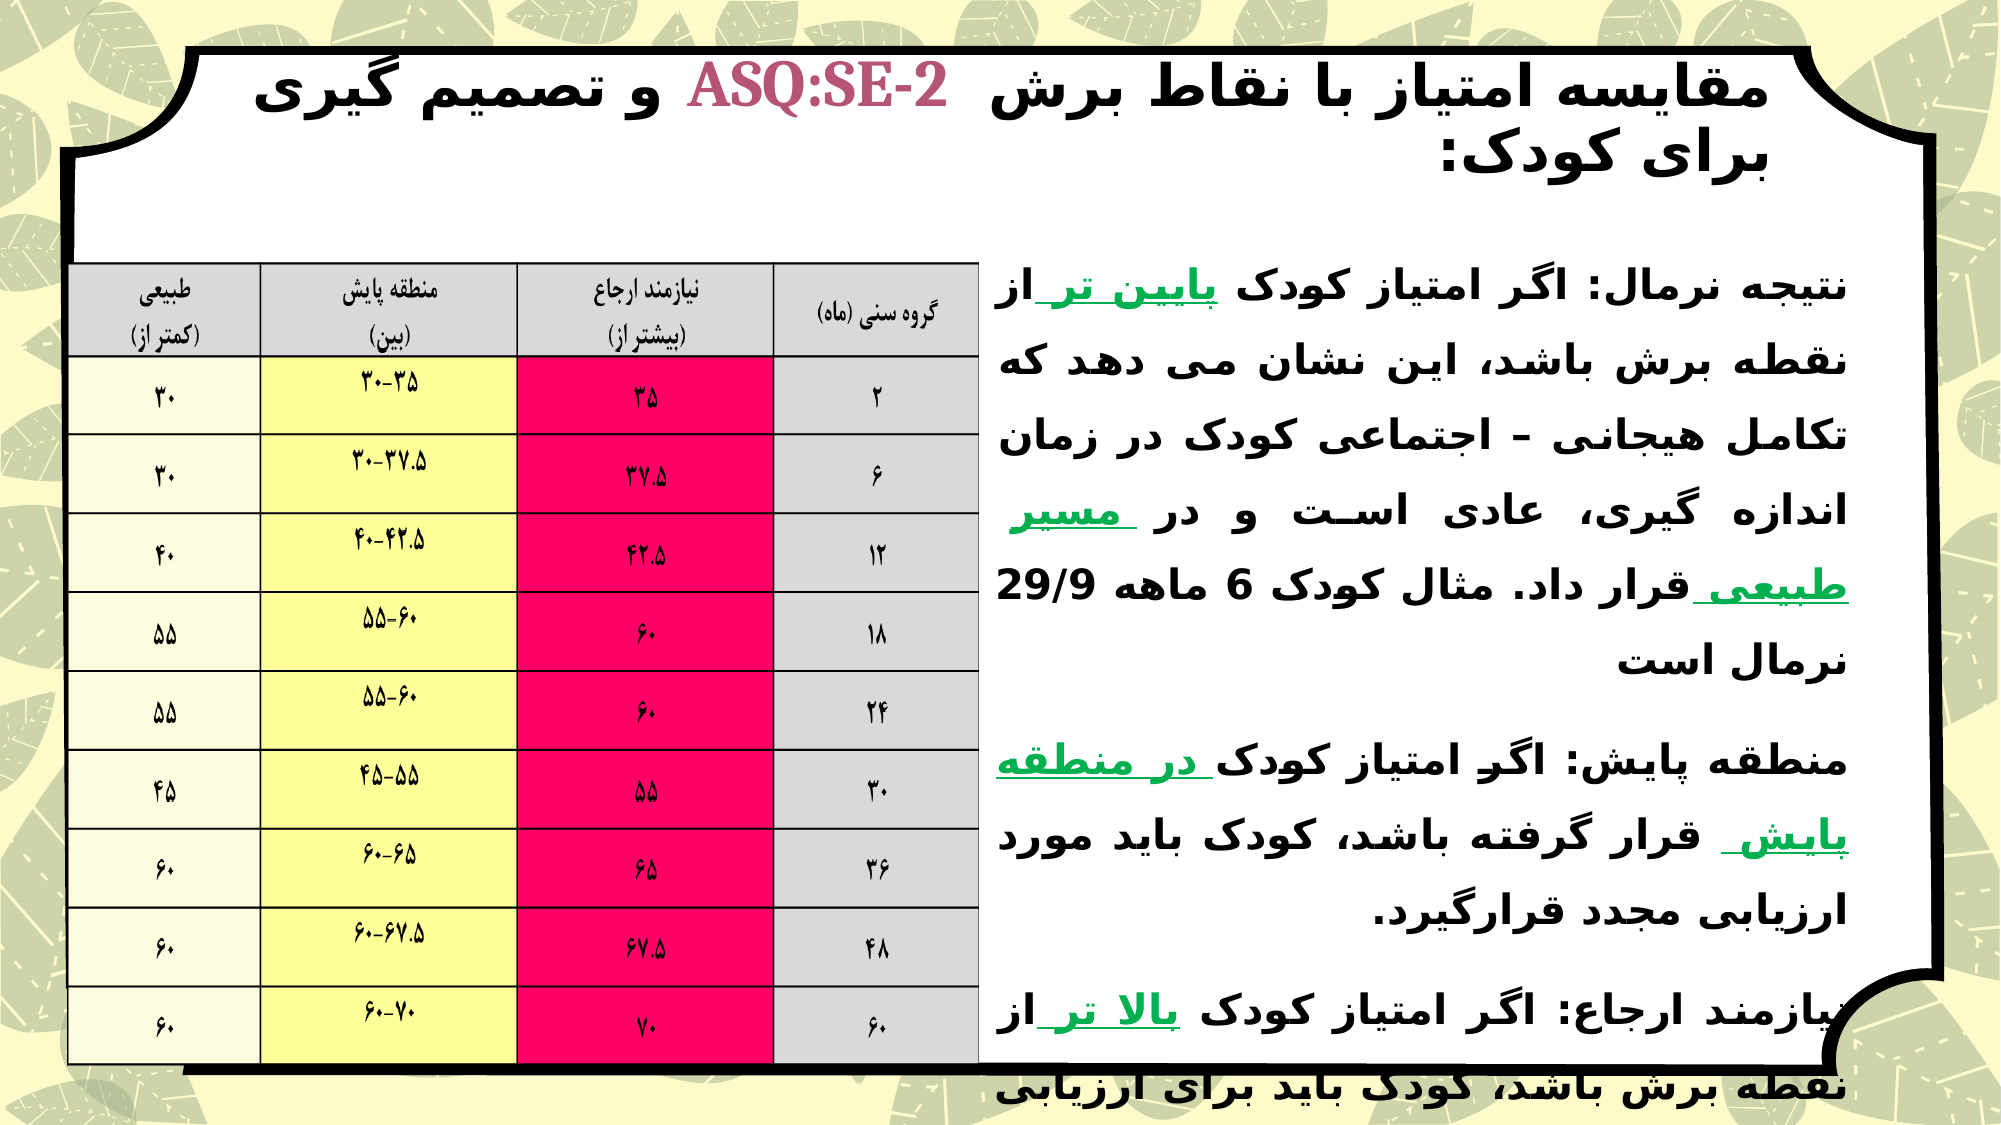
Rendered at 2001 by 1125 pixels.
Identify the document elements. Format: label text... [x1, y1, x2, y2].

list نتیجه نرمال: اگر امتیاز کودک پایین تر از نقطه برش باشد، این نشان می دهد که تکامل هیجانی – اجتماعی کودک در زمان اندازه گیری، عادی است و در مسیر طبیعی قرار داد. مثال کودک 6 ماهه 29/9 نرمال است منطقه پایش: اگر امتیاز کودک در منطقه پایش قرار گرفته باشد، کودک باید مورد ارزیابی مجدد قرارگیرد. نیازمند ارجاع: اگر امتیاز کودک بالا تر از نقطه برش باشد، کودک باید برای ارزیابی تکمیلی و تشخیصی به پزشک معین تکامل ارجاع گردد. (مثال برا کودک 6 ماهه اگر امتیاز 37/6 باشد نیاز به ارجاع ) [978, 224, 1865, 1028]
title مقایسه امتیاز با نقاط برش ASQ:SE-2 و تصمیم گیری برای کودک: [212, 74, 1788, 192]
picture [67, 261, 979, 1072]
